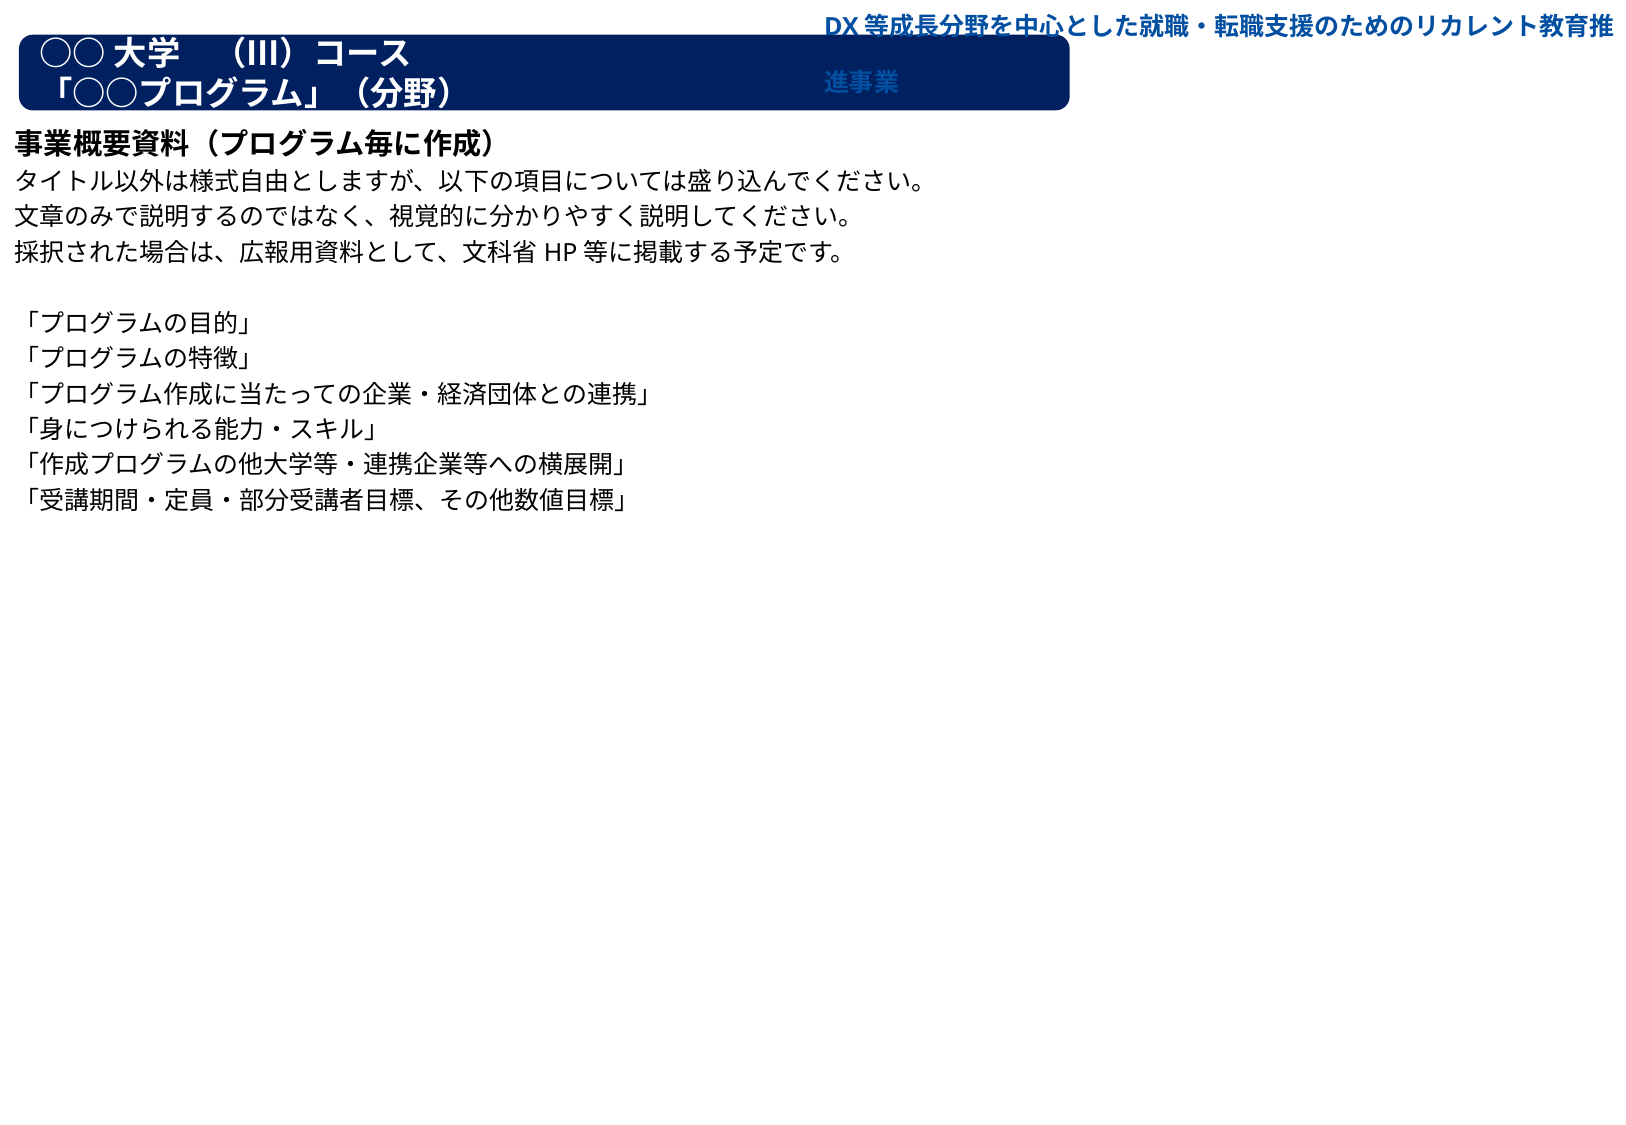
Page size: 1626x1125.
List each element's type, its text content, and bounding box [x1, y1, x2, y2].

text_box DX等成長分野を中心とした就職・転職支援のためのリカレント教育推進事業 [824, 0, 1625, 46]
text_box ○○大学 （Ⅲ）コース 「○○プログラム」（分野） [18, 34, 1070, 111]
text_box 事業概要資料（プログラム毎に作成） タイトル以外は様式自由としますが、以下の項目については盛り込んでください。 文章のみで説明するのではなく、視覚的に分かりやすく説明してください。 採択された場合は、広報用資料として、文科省HP等に掲載する予定です。 「プログラムの目的」 「プログラムの特徴」 「プログラム作成に当たっての企業・経済団体との連携」 「身につけられる能力・スキル」 「作成プログラムの他大学等・連携企業等への横展開」 「受講期間・定員・部分受講者目標、その他数値目標」 [0, 117, 1524, 522]
